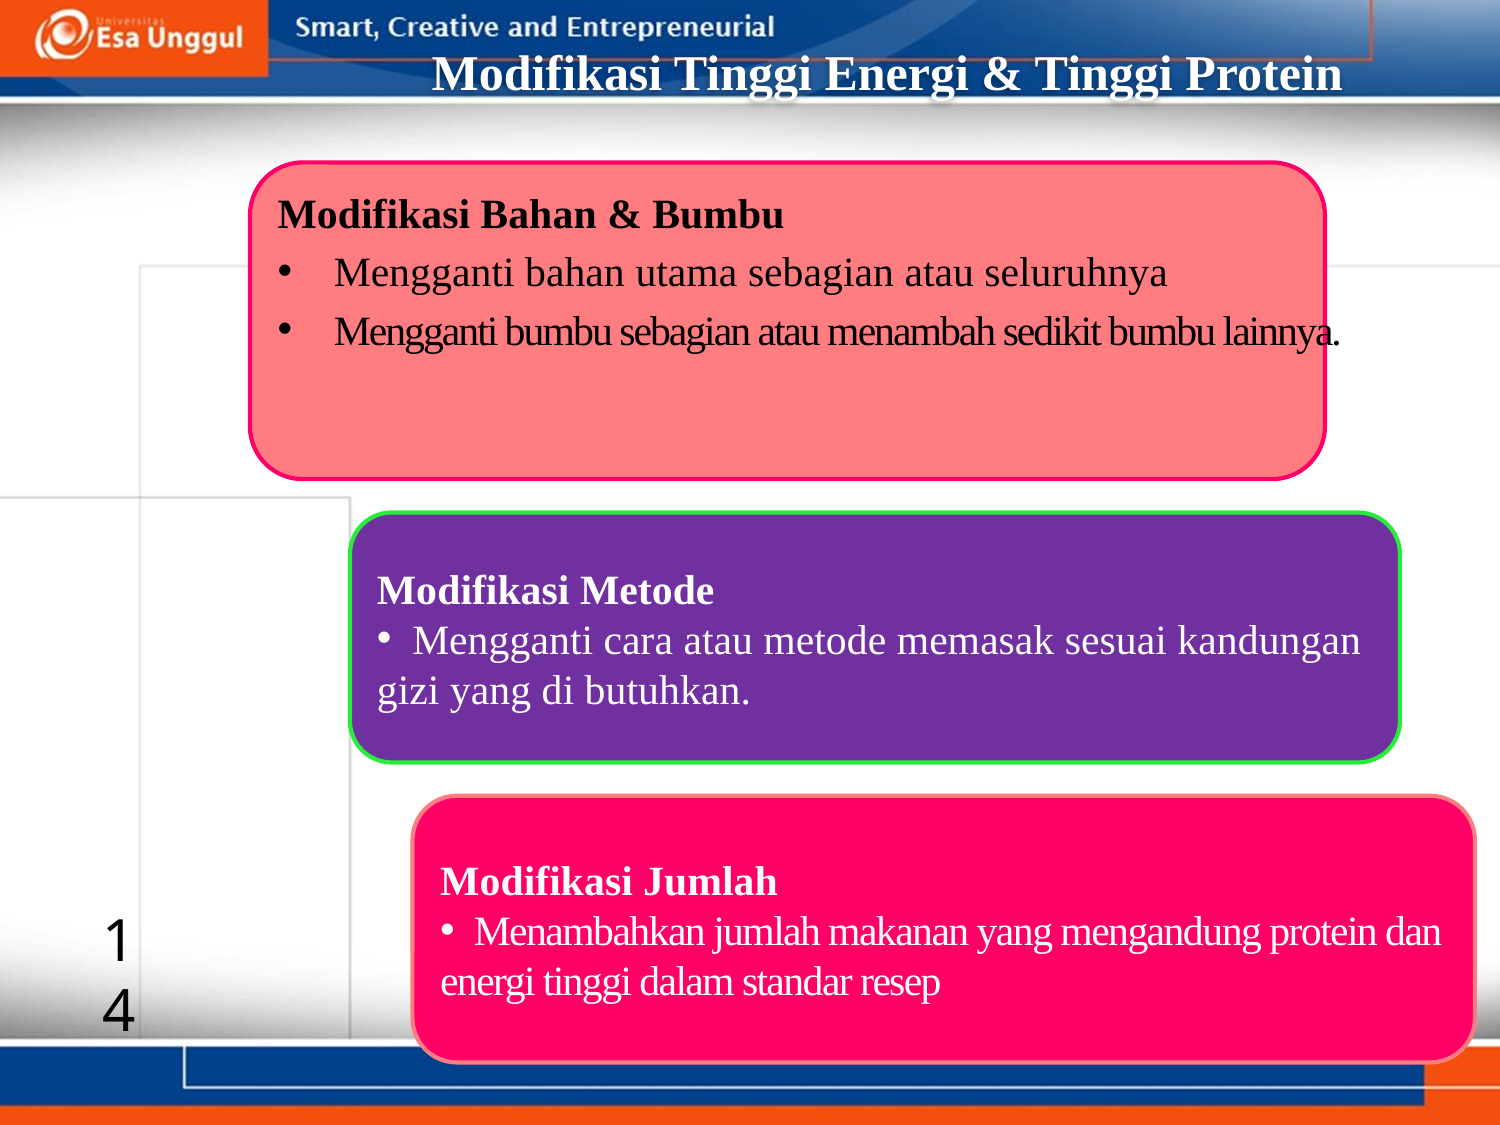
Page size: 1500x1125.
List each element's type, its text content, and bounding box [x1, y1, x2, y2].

title Modifikasi Tinggi Energi & Tinggi Protein [275, 0, 1500, 140]
text_box 14 [74, 895, 163, 1051]
text_box Modifikasi Jumlah Menambahkan jumlah makanan yang mengandung protein dan energi tinggi dalam standar resep [410, 793, 1478, 1065]
list Modifikasi Bahan & Bumbu Mengganti bahan utama sebagian atau seluruhnya Mengganti bumbu sebagian atau menambah sedikit bumbu lainnya. [262, 179, 1463, 1039]
text_box Modifikasi Metode Mengganti cara atau metode memasak sesuai kandungan gizi yang di butuhkan. [347, 510, 1403, 765]
text_box [247, 160, 1314, 464]
picture [0, 0, 1500, 1125]
